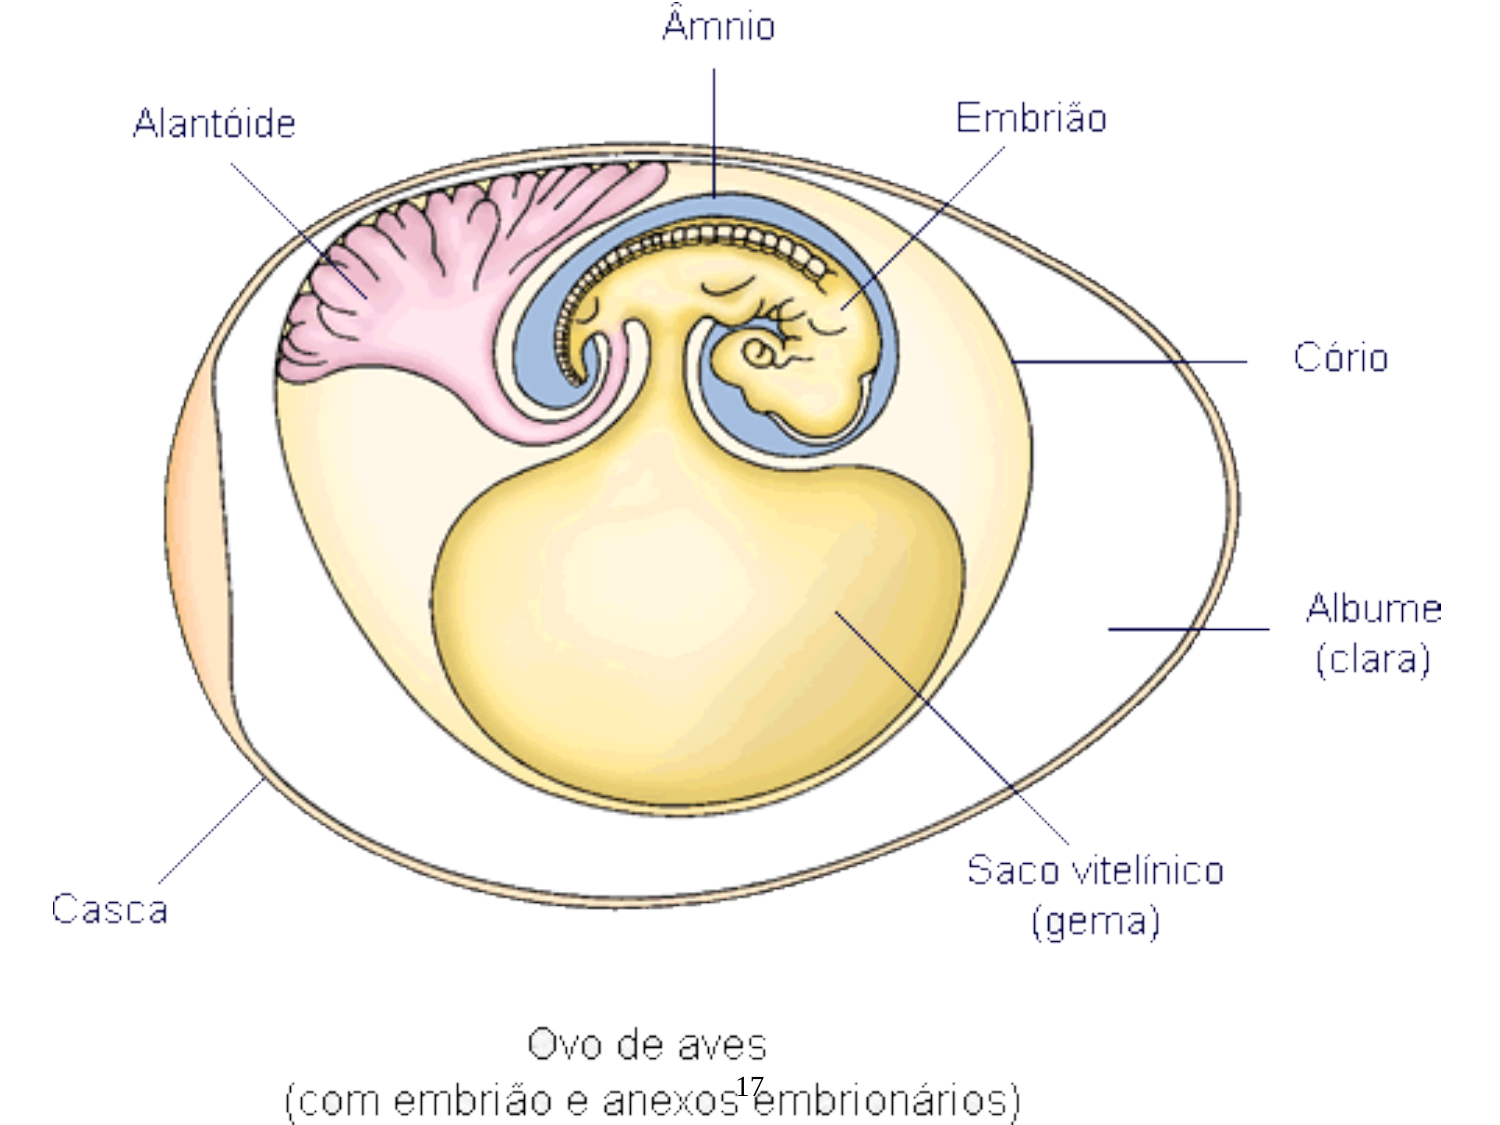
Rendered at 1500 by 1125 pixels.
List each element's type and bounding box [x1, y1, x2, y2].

list [52, 2, 1442, 1125]
